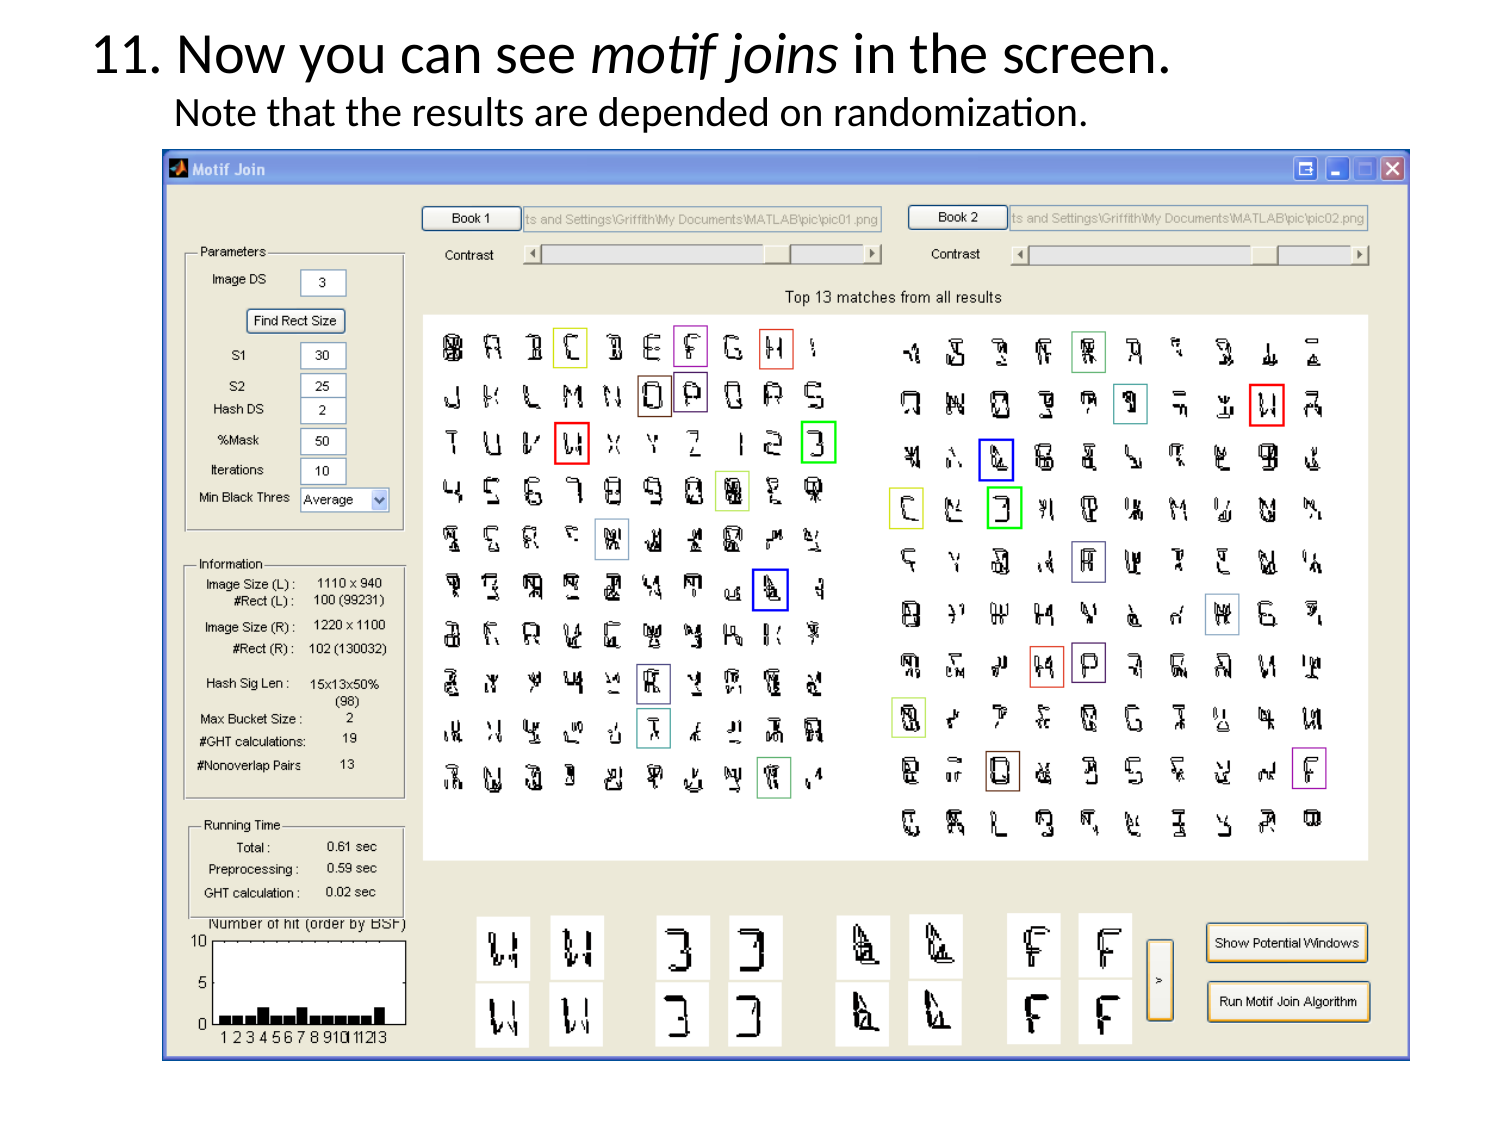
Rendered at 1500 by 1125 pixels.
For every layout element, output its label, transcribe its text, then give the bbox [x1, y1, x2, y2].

picture [162, 149, 1410, 1062]
title 11. Now you can see motif joins in the screen. Note that the results are depended on randomization. [74, 0, 1463, 151]
